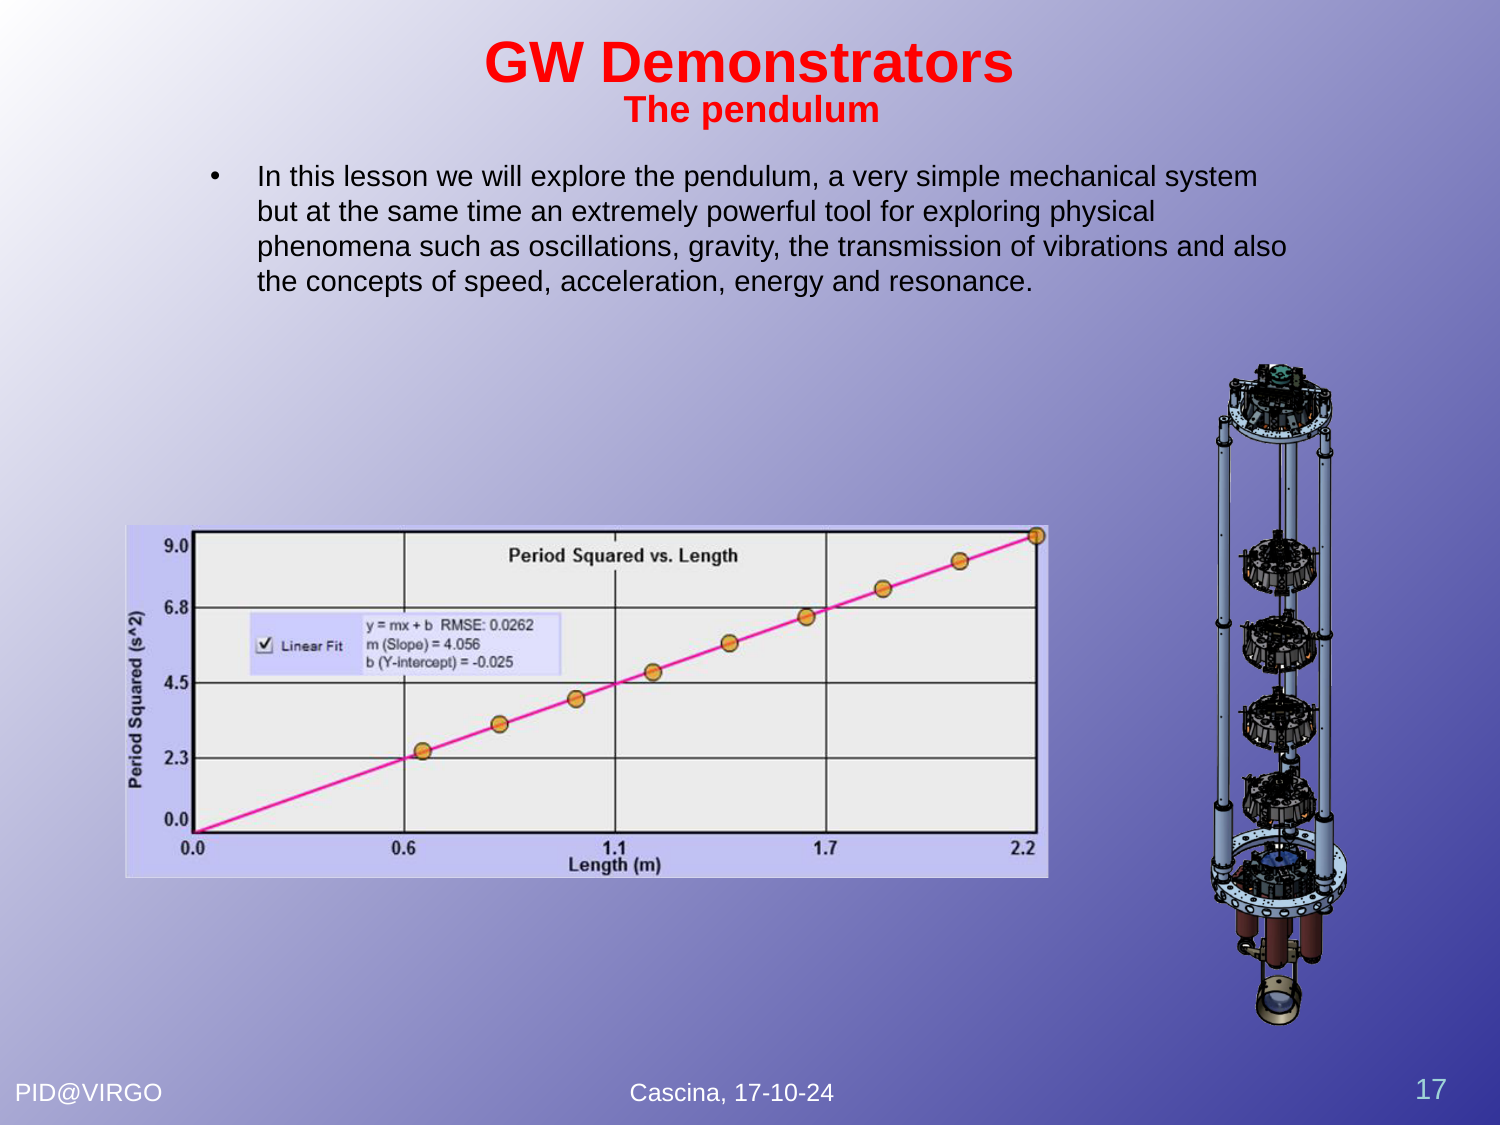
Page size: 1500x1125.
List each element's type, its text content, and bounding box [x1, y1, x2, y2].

text_box In this lesson we will explore the pendulum, a very simple mechanical system but at the same time an extremely powerful tool for exploring physical phenomena such as oscillations, gravity, the transmission of vibrations and also the concepts of speed, acceleration, energy and resonance. [195, 150, 1305, 305]
slide_number 17 [1112, 1062, 1463, 1125]
text_box The pendulum [252, 108, 1253, 138]
text_box GW Demonstrators [74, 11, 1425, 108]
picture [125, 525, 1049, 878]
picture [1205, 364, 1347, 1026]
